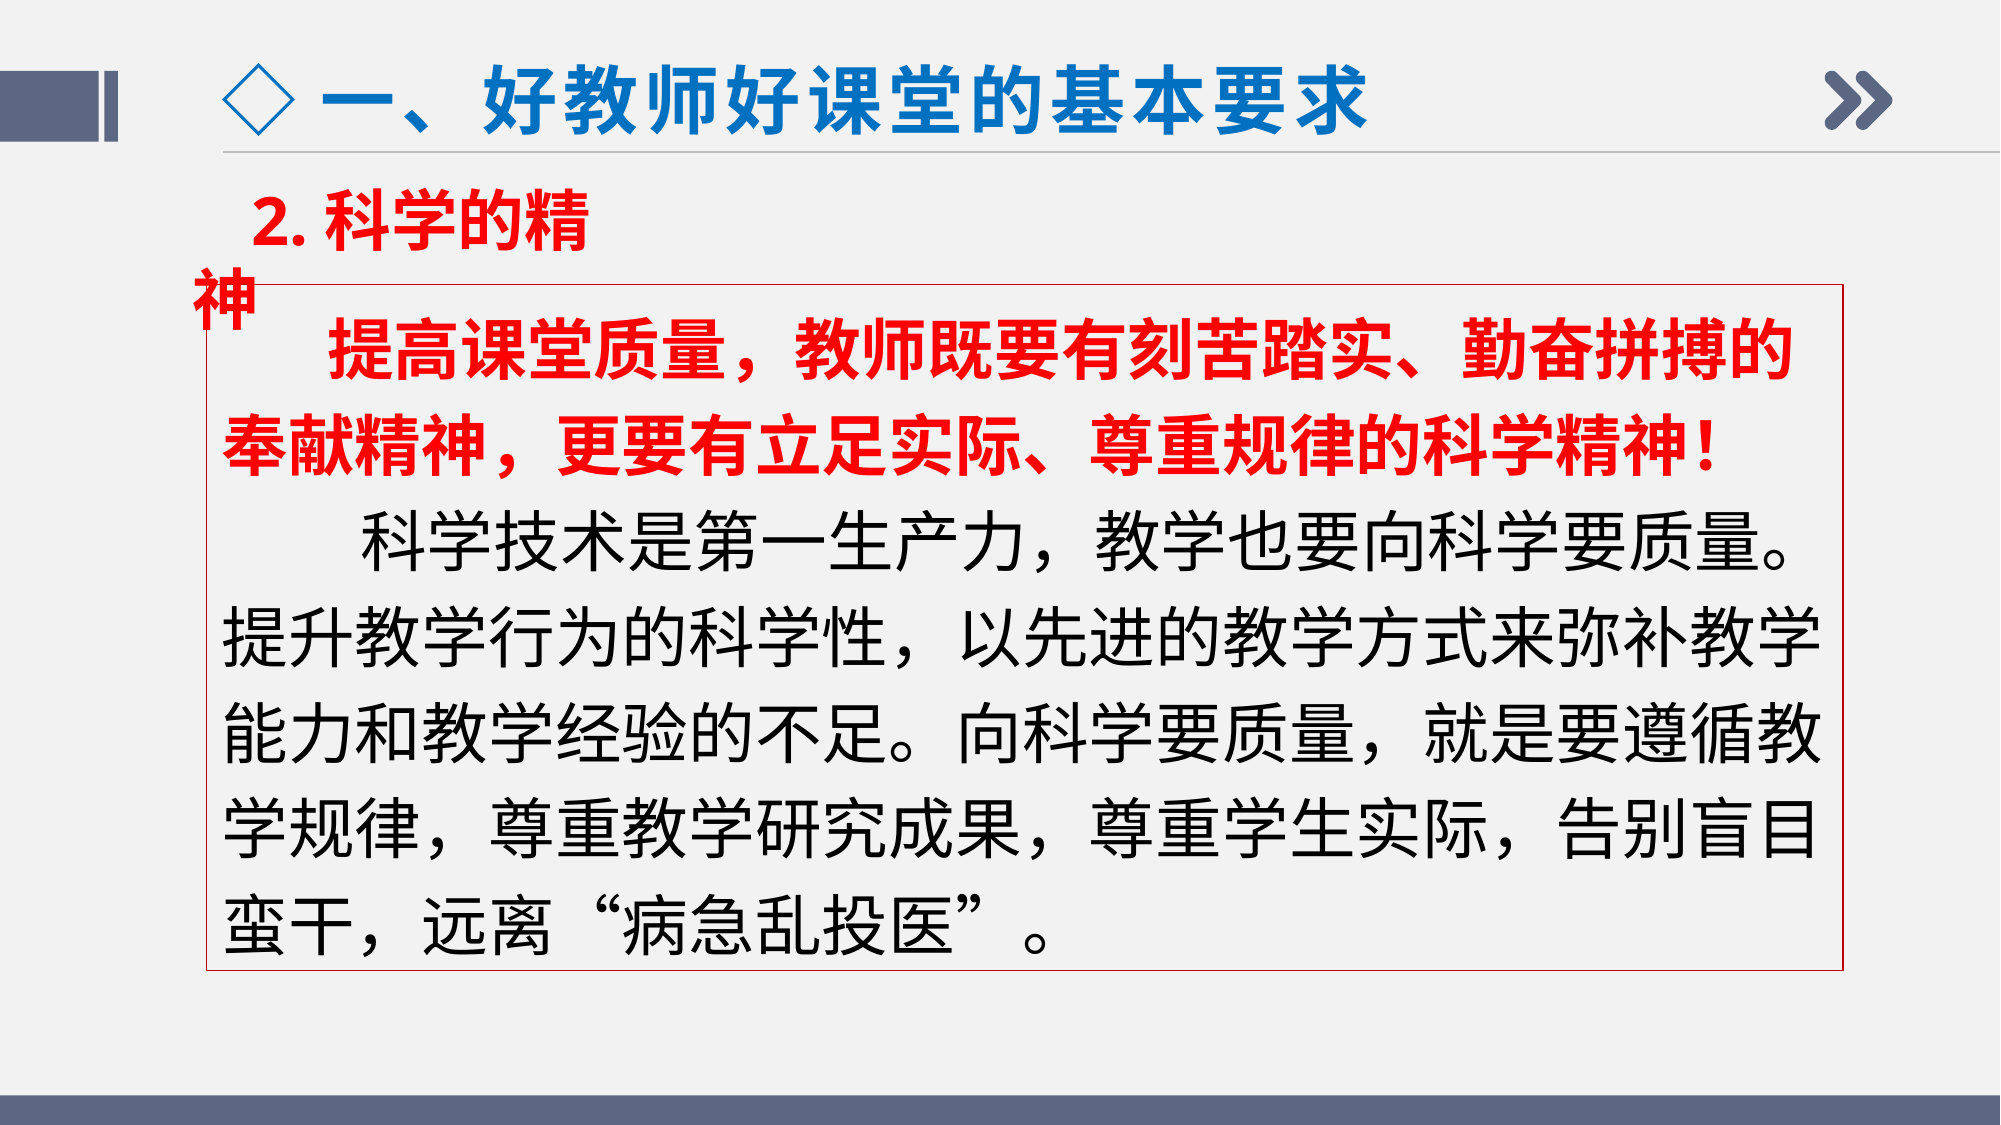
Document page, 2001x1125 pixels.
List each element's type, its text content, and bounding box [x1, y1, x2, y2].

text_box ◇一、好教师好课堂的基本要求 [206, 46, 1576, 151]
text_box 2.科学的精神 [177, 171, 615, 266]
text_box 提高课堂质量，教师既要有刻苦踏实、勤奋拼搏的奉献精神，更要有立足实际、尊重规律的科学精神！ 科学技术是第一生产力，教学也要向科学要质量。提升教学行为的科学性，以先进的教学方式来弥补教学能力和教学经验的不足。向科学要质量，就是要遵循教学规律，尊重教学研究成果，尊重学生实际，告别盲目蛮干，远离“病急乱投医”。 [206, 284, 1843, 971]
